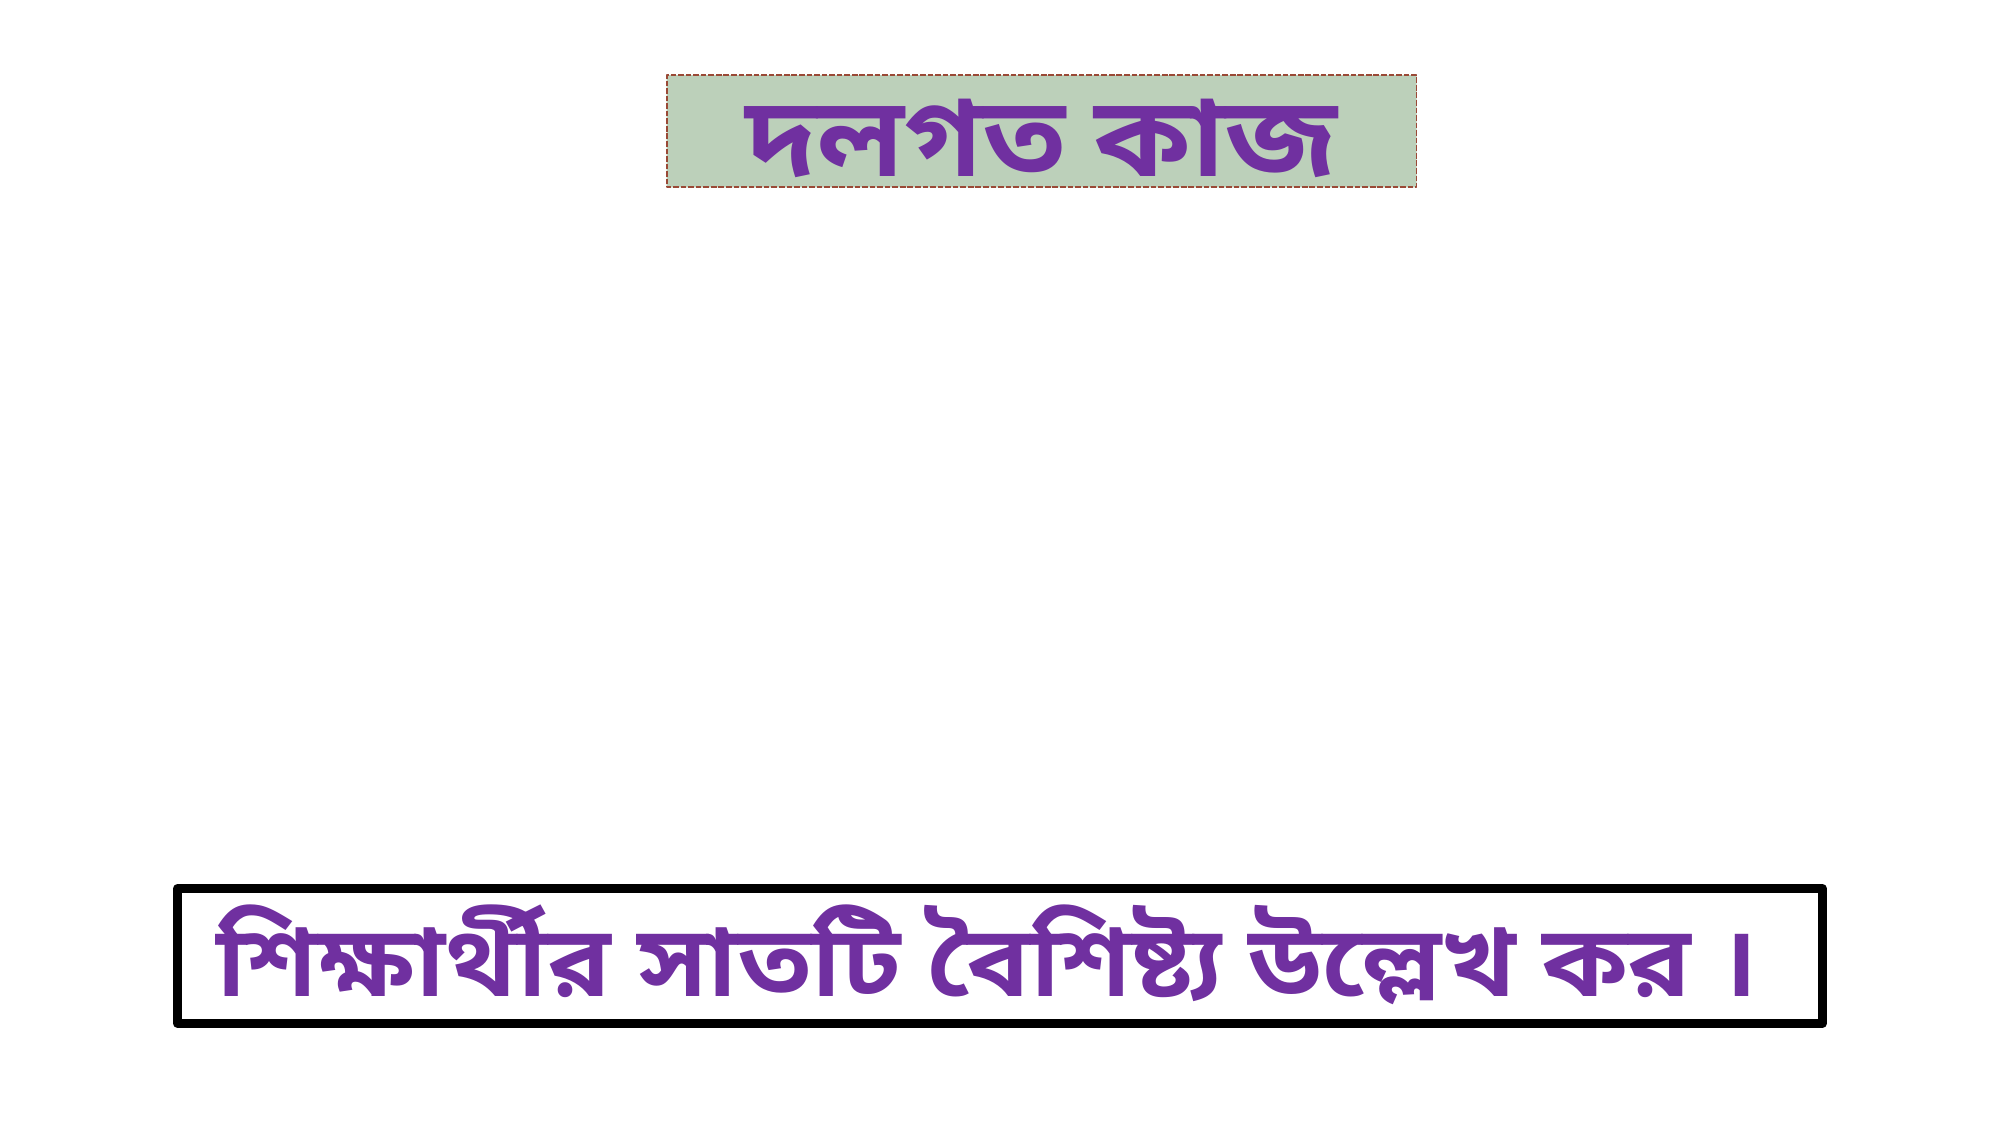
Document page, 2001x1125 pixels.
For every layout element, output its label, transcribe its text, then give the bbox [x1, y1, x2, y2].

text_box দলগত কাজ [666, 74, 1417, 188]
text_box শিক্ষার্থীর সাতটি বৈশিষ্ট্য উল্লেখ কর । [177, 888, 1823, 1024]
